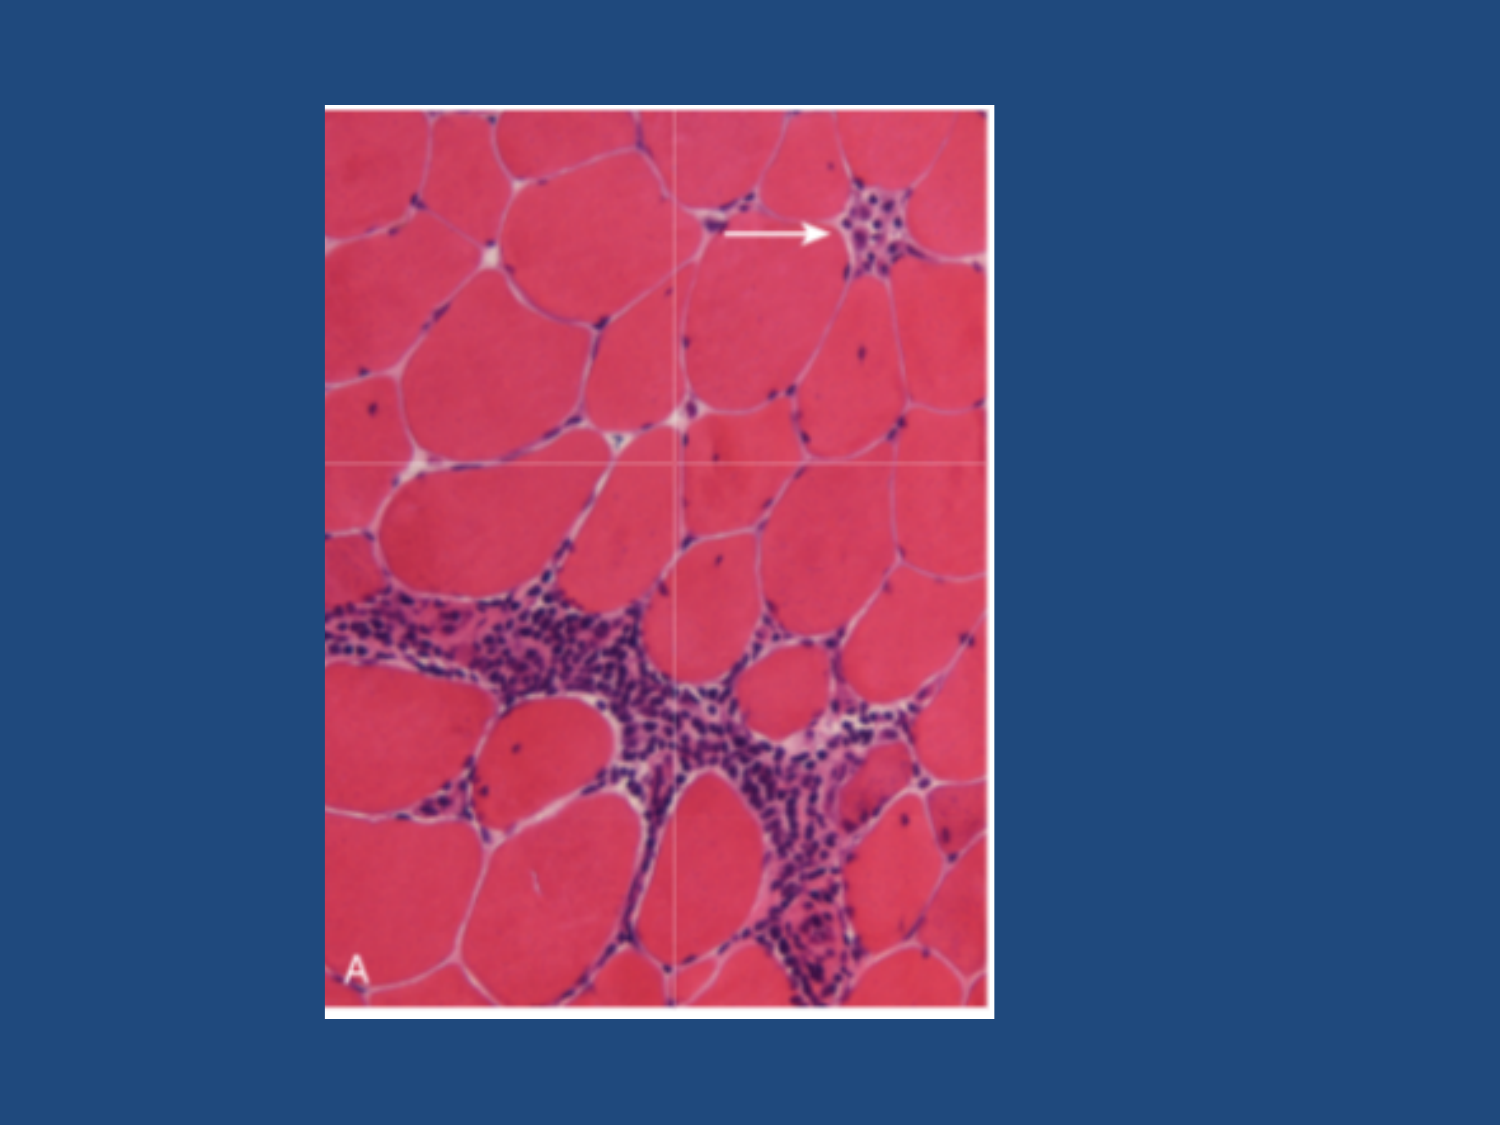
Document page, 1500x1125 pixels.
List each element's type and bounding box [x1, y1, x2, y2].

list [324, 105, 995, 1020]
